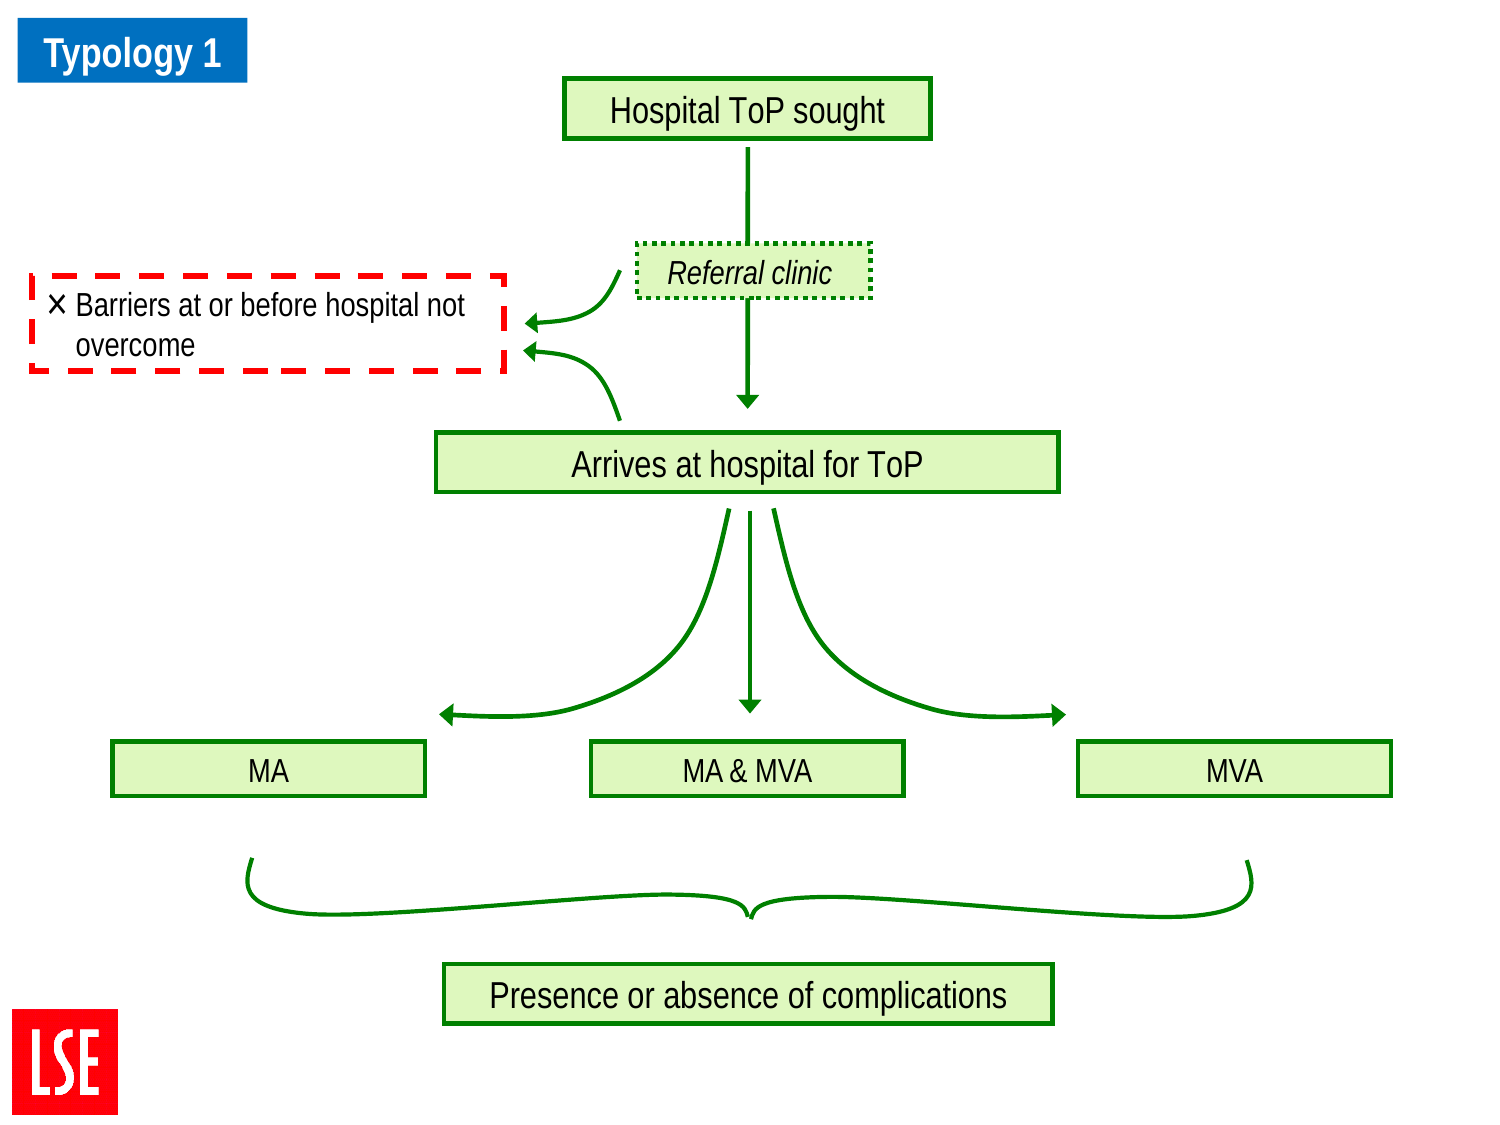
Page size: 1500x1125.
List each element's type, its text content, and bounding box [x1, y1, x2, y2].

text_box MA [112, 741, 425, 797]
text_box [523, 341, 622, 422]
text_box Referral clinic [636, 243, 742, 299]
text_box [245, 857, 750, 918]
text_box [524, 269, 622, 334]
text_box [748, 859, 1254, 920]
text_box Hospital ToP sought [564, 78, 931, 139]
text_box Presence or absence of complications [443, 964, 1053, 1024]
picture [11, 1008, 119, 1115]
text_box MVA [1078, 741, 1391, 797]
text_box [439, 508, 732, 726]
text_box [771, 507, 1067, 726]
text_box MA & MVA [591, 741, 904, 797]
text_box Barriers at or before hospital not overcome [31, 276, 505, 371]
text_box Typology 1 [17, 17, 248, 83]
text_box Arrives at hospital for ToP [436, 432, 1059, 493]
text_box Referral clinic [753, 243, 871, 299]
